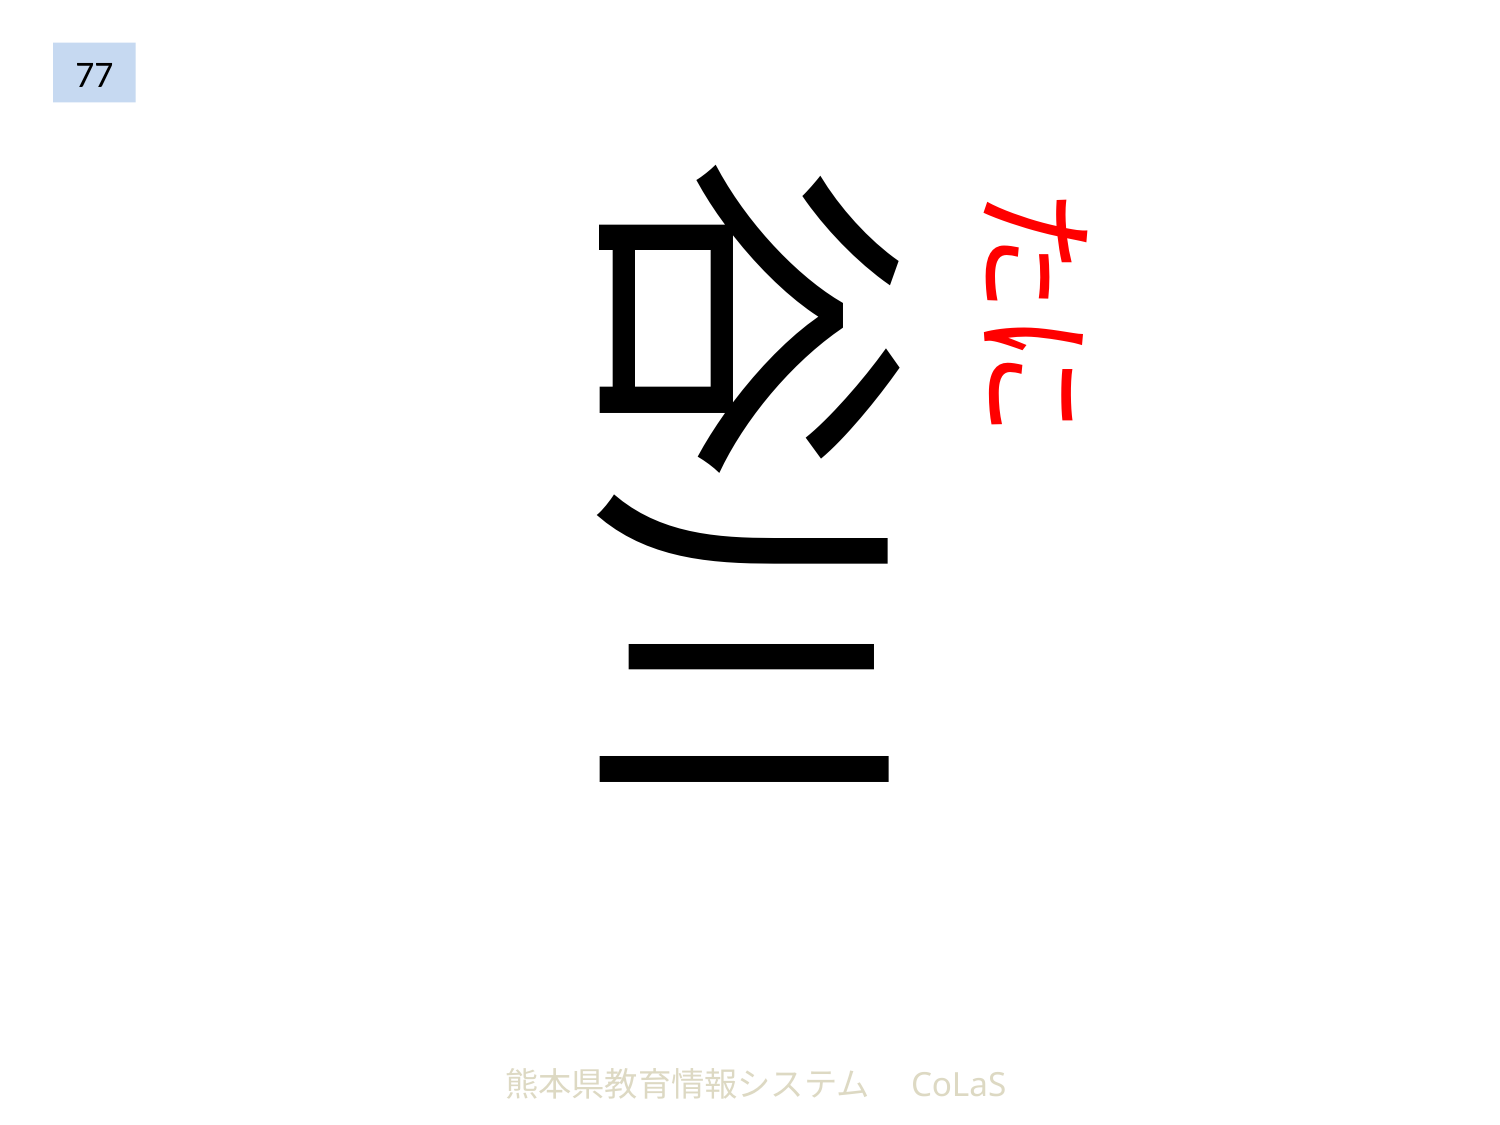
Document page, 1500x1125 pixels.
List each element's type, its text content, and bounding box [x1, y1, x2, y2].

text_box たに [967, 172, 1121, 457]
text_box 77 [53, 42, 136, 103]
text_box 谷川 [532, 137, 967, 1125]
